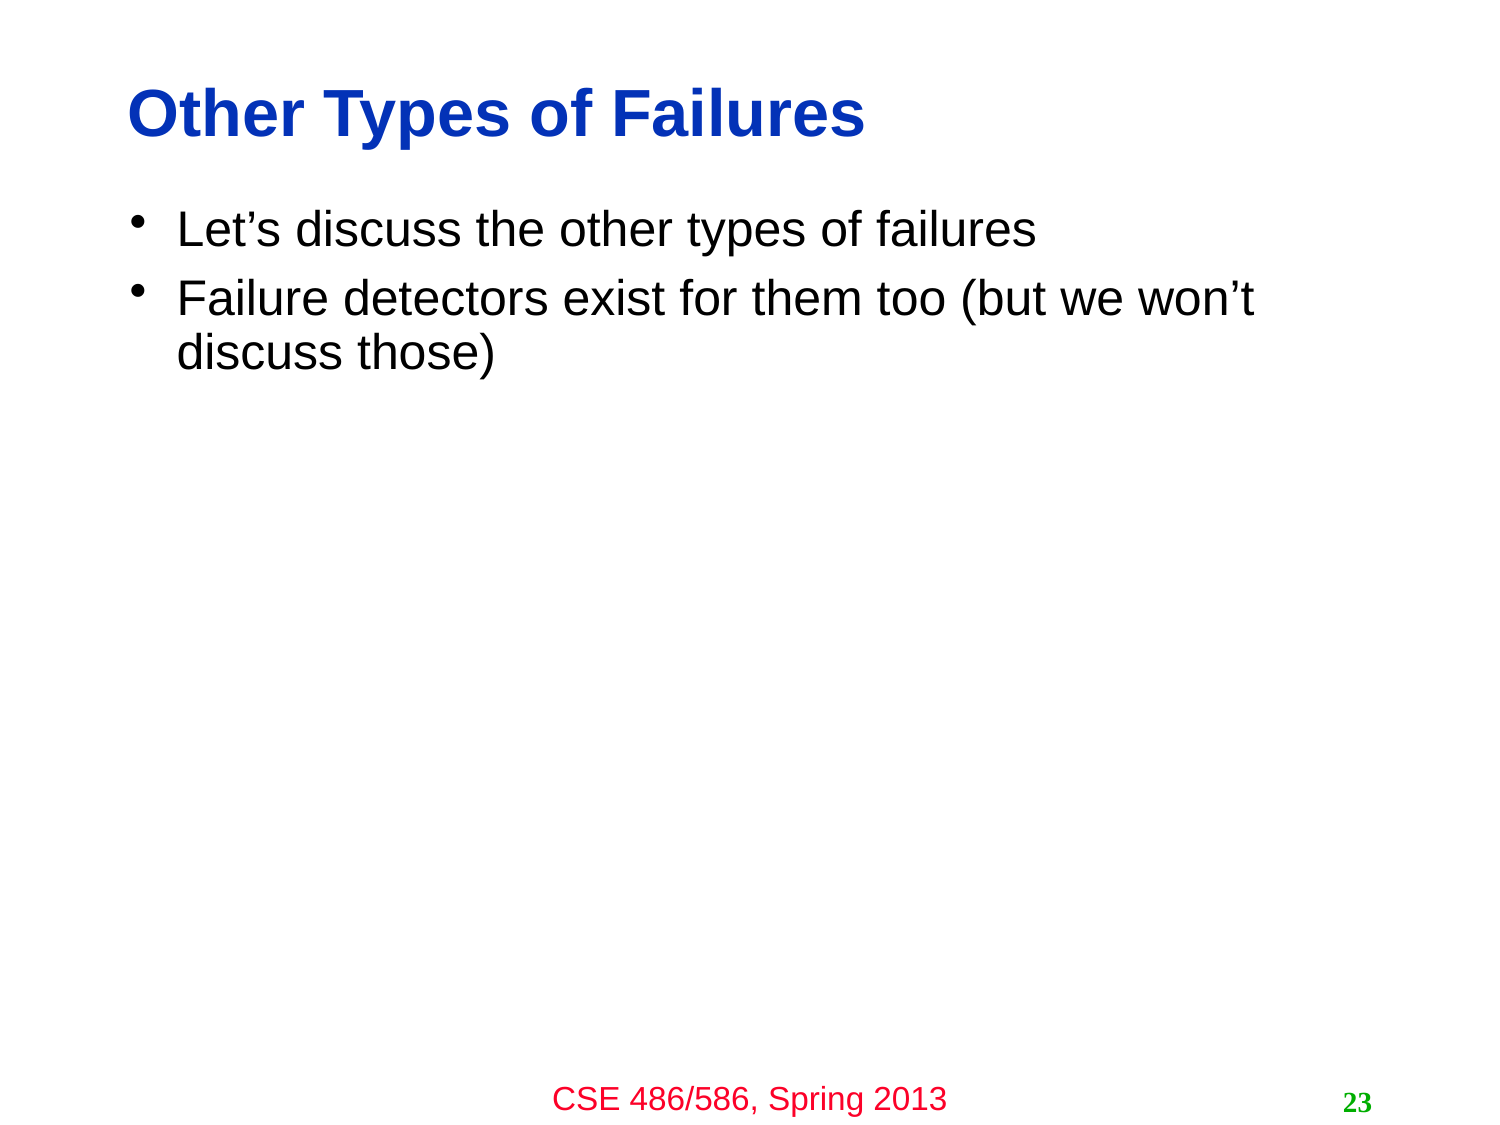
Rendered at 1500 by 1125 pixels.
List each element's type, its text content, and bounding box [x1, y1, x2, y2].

title Other Types of Failures [112, 53, 1310, 176]
list Let’s discuss the other types of failures Failure detectors exist for them too (but we won’t discuss those) [114, 195, 1376, 1005]
slide_number 23 [1074, 1076, 1388, 1125]
